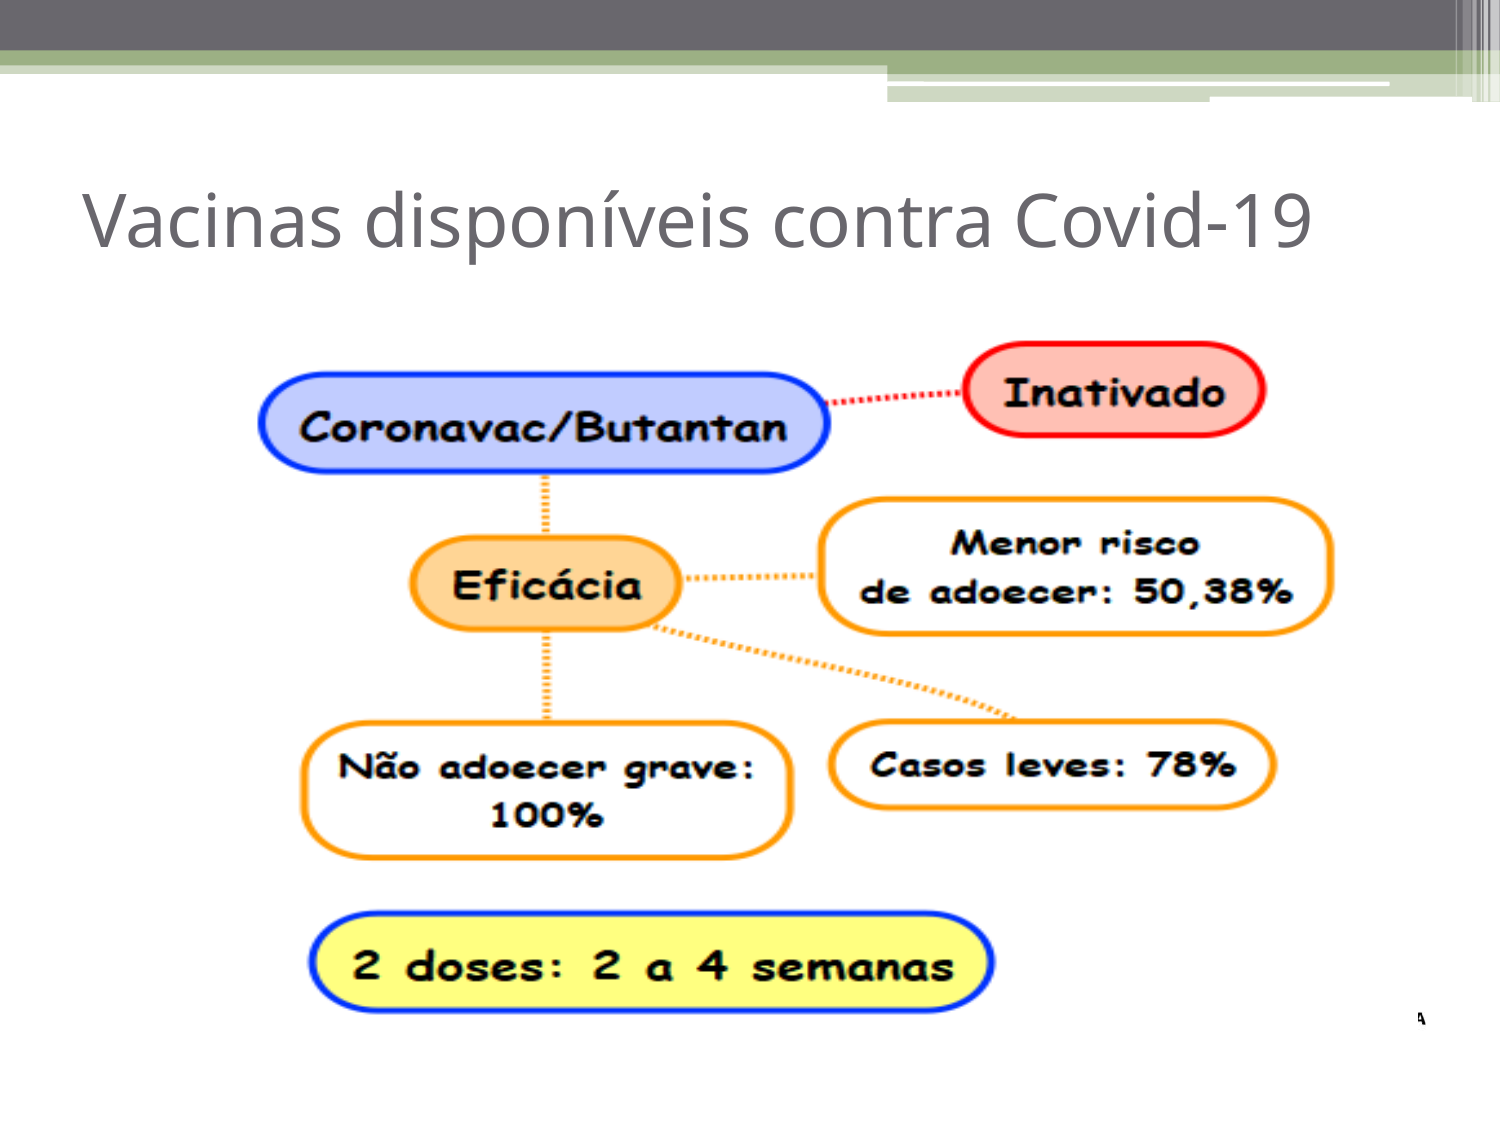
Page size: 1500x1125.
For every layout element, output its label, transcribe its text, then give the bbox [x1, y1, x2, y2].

title Vacinas disponíveis contra Covid-19 [67, 156, 1418, 280]
picture [176, 279, 1426, 1077]
